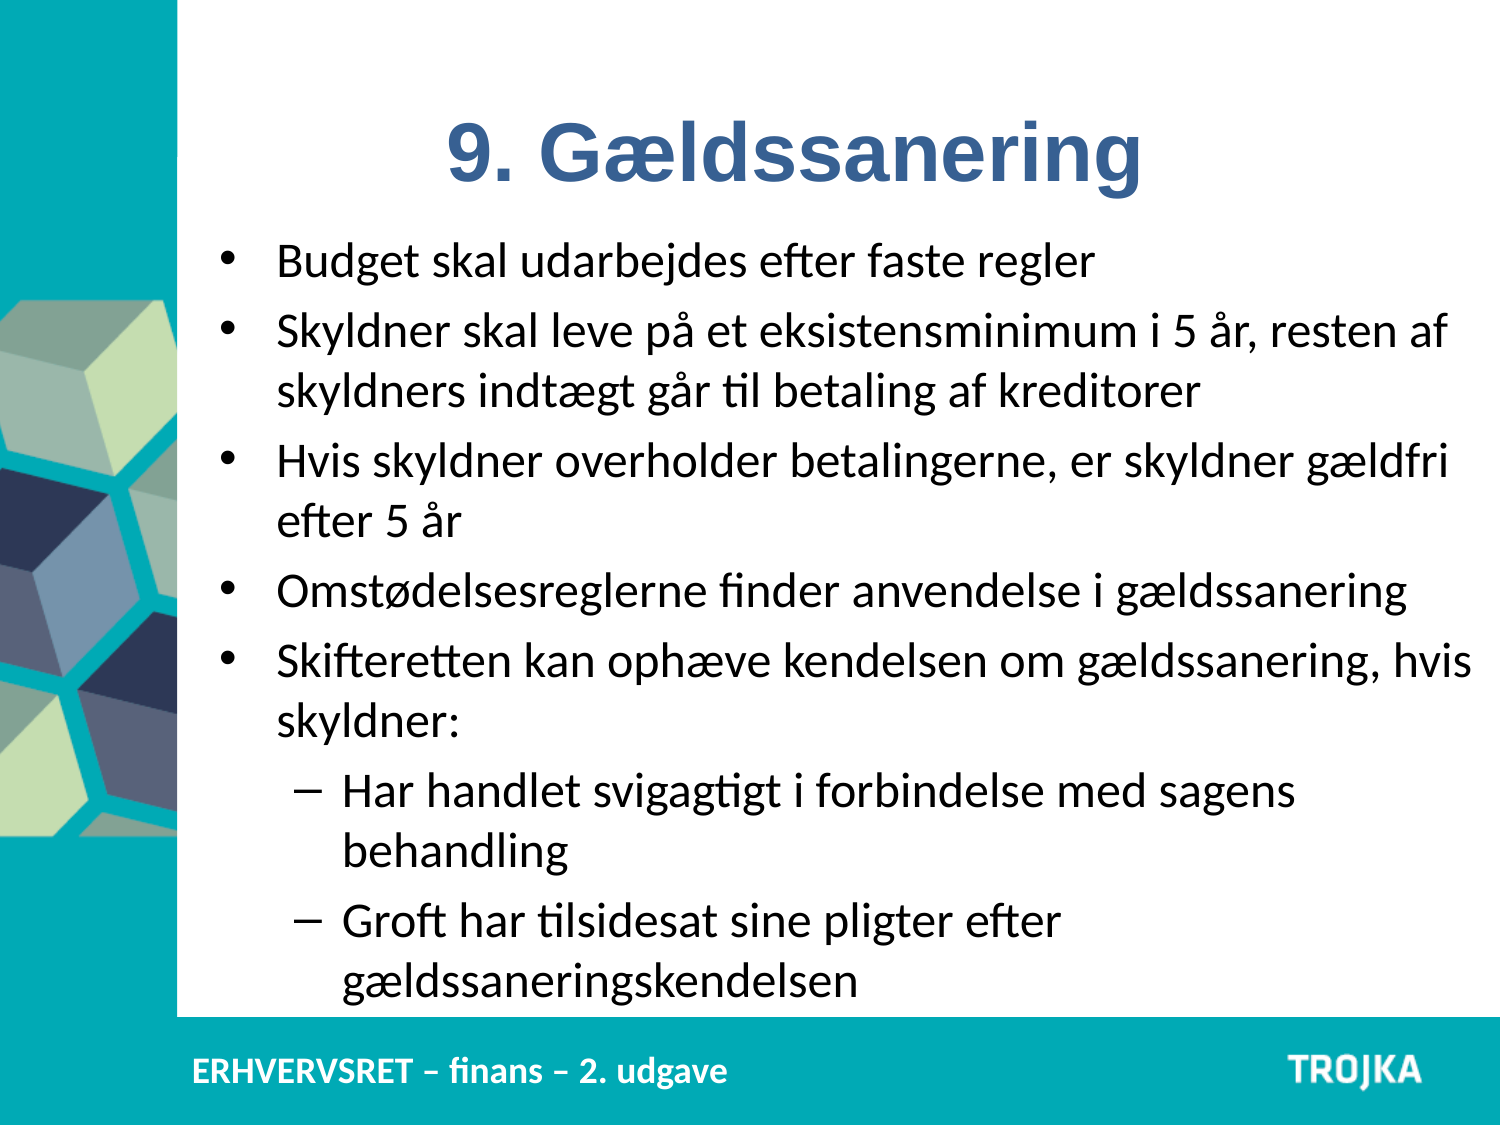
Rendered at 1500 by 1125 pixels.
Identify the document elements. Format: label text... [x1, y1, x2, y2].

text_box Budget skal udarbejdes efter faste regler Skyldner skal leve på et eksistensminimum i 5 år, resten af skyldners indtægt går til betaling af kreditorer Hvis skyldner overholder betalingerne, er skyldner gældfri efter 5 år Omstødelsesreglerne finder anvendelse i gældssanering Skifteretten kan ophæve kendelsen om gældssanering, hvis skyldner: Har handlet svigagtigt i forbindelse med sagens behandling Groft har tilsidesat sine pligter efter gældssaneringskendelsen [204, 219, 1500, 1023]
text_box 9. Gældssanering [120, 54, 1471, 243]
